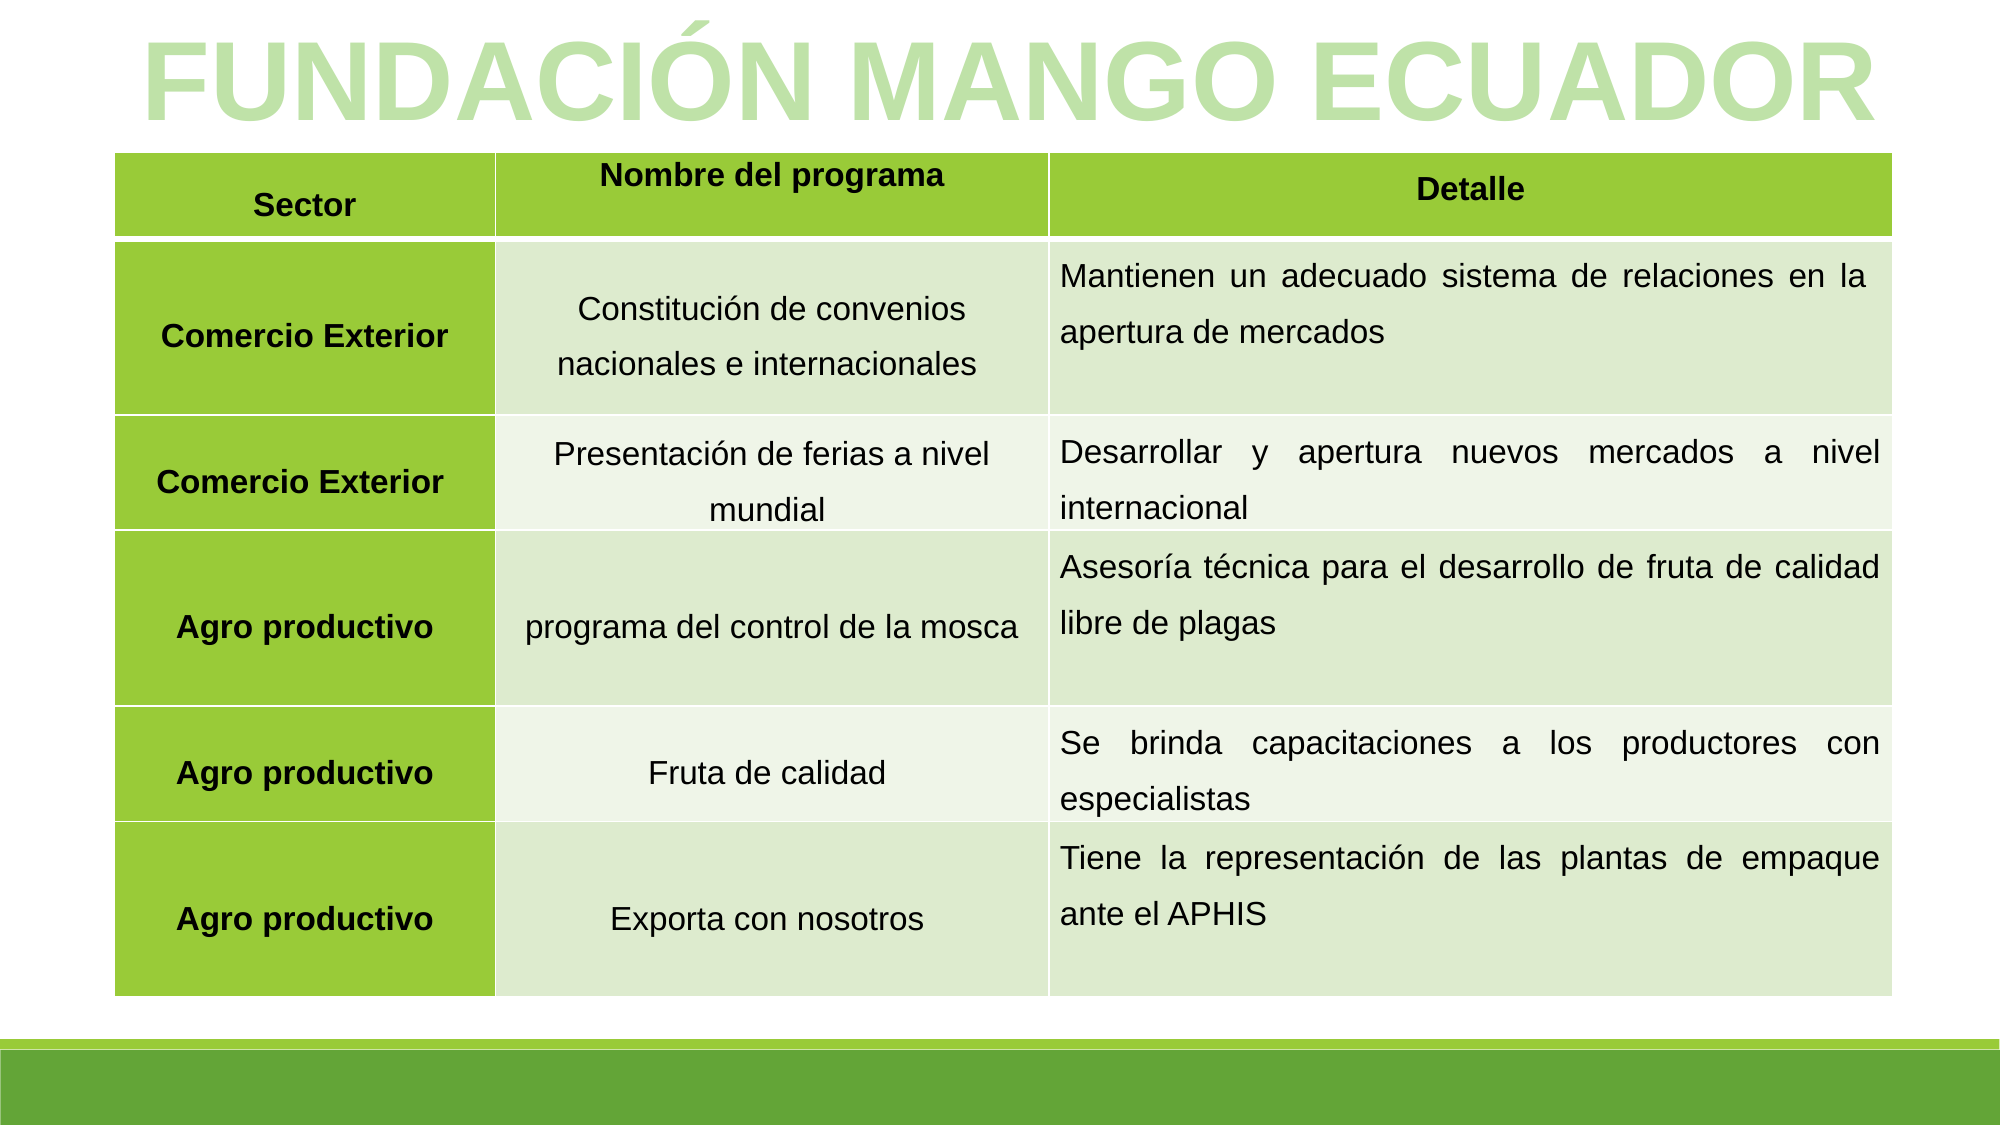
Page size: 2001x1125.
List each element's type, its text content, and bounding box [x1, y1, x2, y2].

table_cell programa del control de la mosca [496, 531, 1048, 705]
table_cell Agro productivo [115, 707, 495, 821]
table_cell Presentación de ferias a nivel mundial [496, 416, 1048, 529]
table_header Nombre del programa [496, 153, 1048, 236]
table_cell Asesoría técnica para el desarrollo de fruta de calidad libre de plagas [1050, 531, 1892, 705]
table_cell Constitución de convenios nacionales e internacionales [496, 242, 1048, 414]
table_cell Desarrollar y apertura nuevos mercados a nivel internacional [1050, 416, 1892, 529]
table_cell Se brinda capacitaciones a los productores con especialistas [1050, 707, 1892, 821]
table_cell Agro productivo [115, 822, 495, 996]
table_cell Exporta con nosotros [496, 822, 1048, 996]
table_header Detalle [1050, 153, 1892, 236]
table_cell Tiene la representación de las plantas de empaque ante el APHIS [1050, 822, 1892, 996]
text_box FUNDACIÓN MANGO ECUADOR [126, 0, 1926, 150]
table_header Sector [115, 153, 495, 236]
table_cell Fruta de calidad [496, 707, 1048, 821]
table_cell Comercio Exterior [115, 416, 495, 529]
table_cell Mantienen un adecuado sistema de relaciones en la apertura de mercados [1050, 242, 1892, 414]
table_cell Agro productivo [115, 531, 495, 705]
table_cell Comercio Exterior [115, 242, 495, 414]
